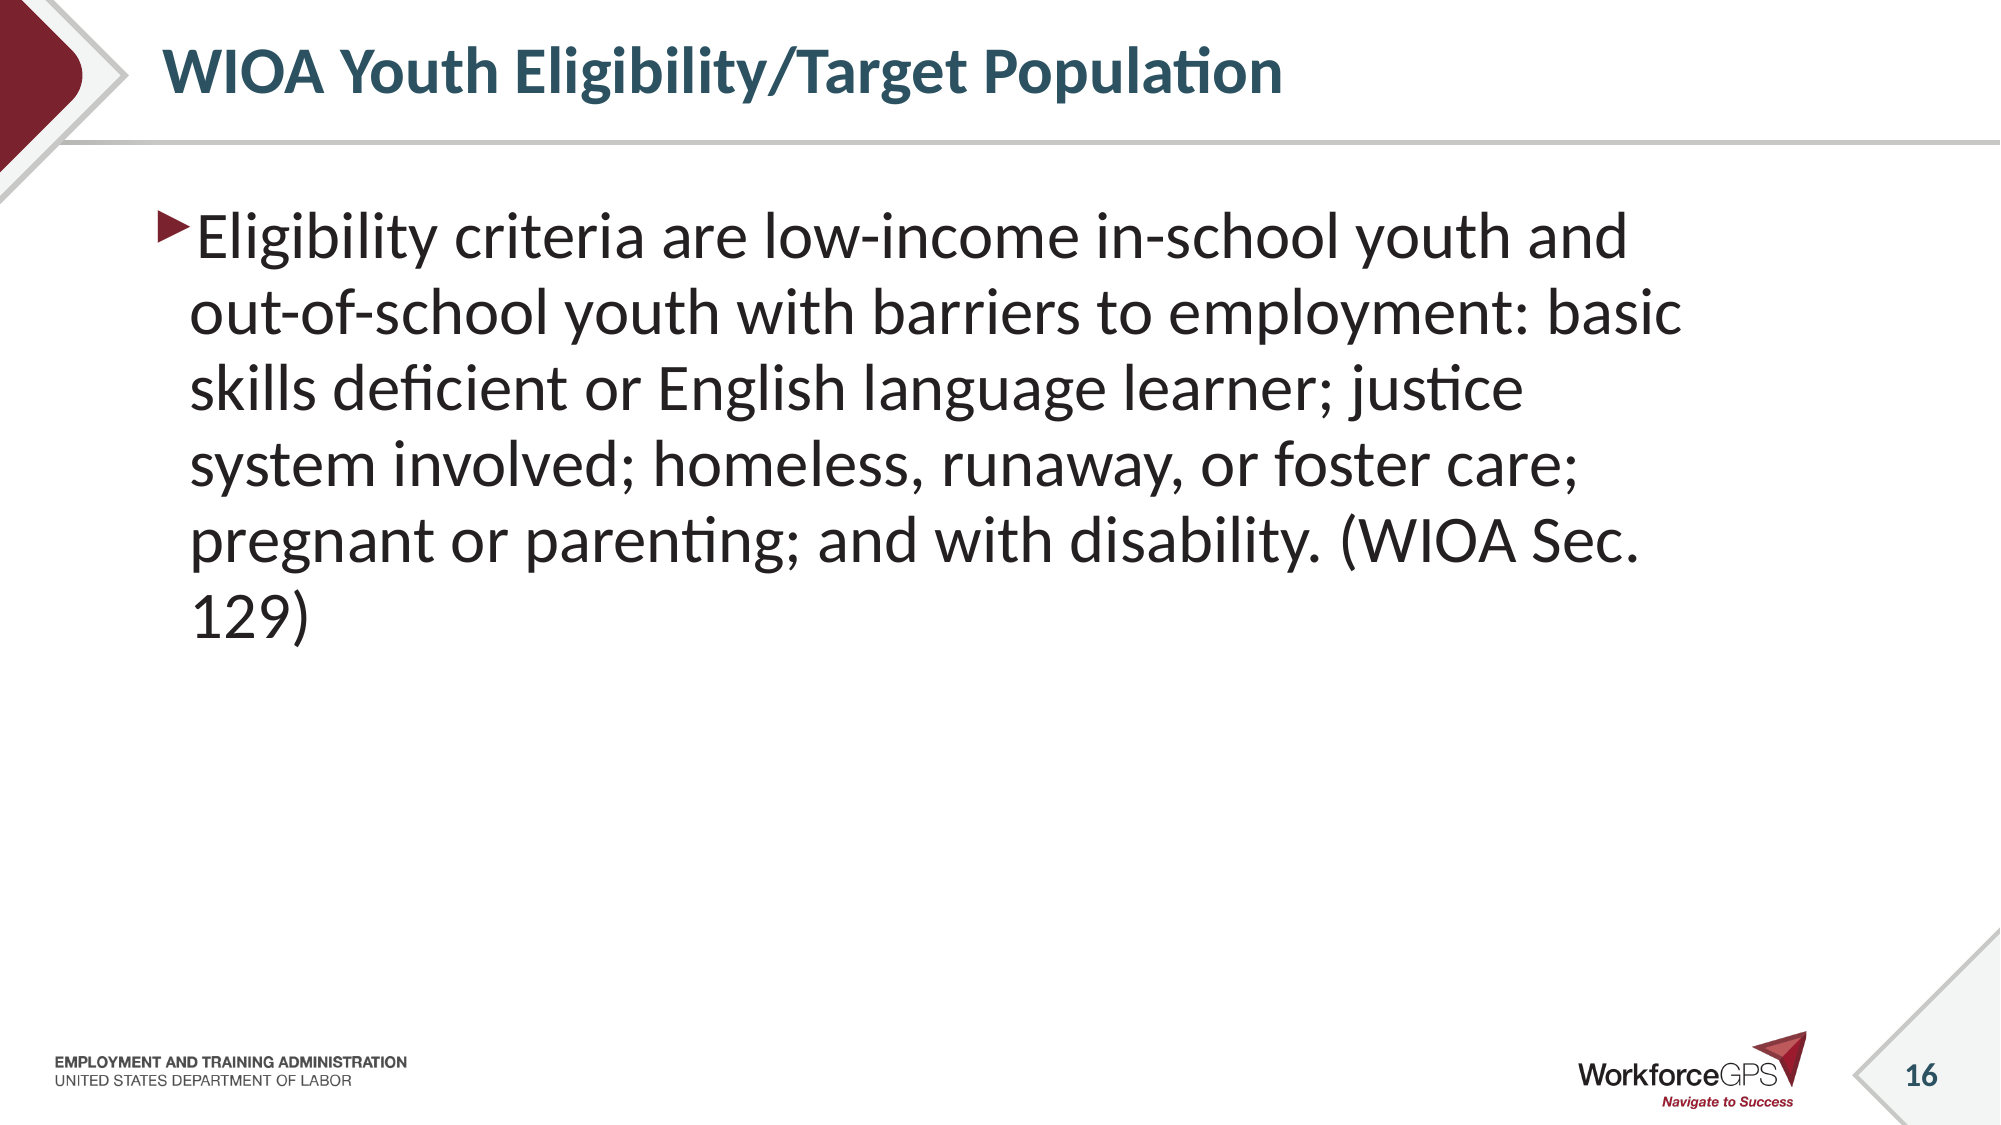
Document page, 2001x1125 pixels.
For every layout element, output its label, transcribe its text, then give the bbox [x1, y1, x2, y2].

slide_number 16 [1867, 1042, 1975, 1103]
list Eligibility criteria are low-income in-school youth and out-of-school youth with barriers to employment: basic skills deficient or English language learner; justice system involved; homeless, runaway, or foster care; pregnant or parenting; and with disability. (WIOA Sec. 129) [137, 190, 1725, 1014]
title WIOA Youth Eligibility/Target Population [132, 7, 1950, 137]
